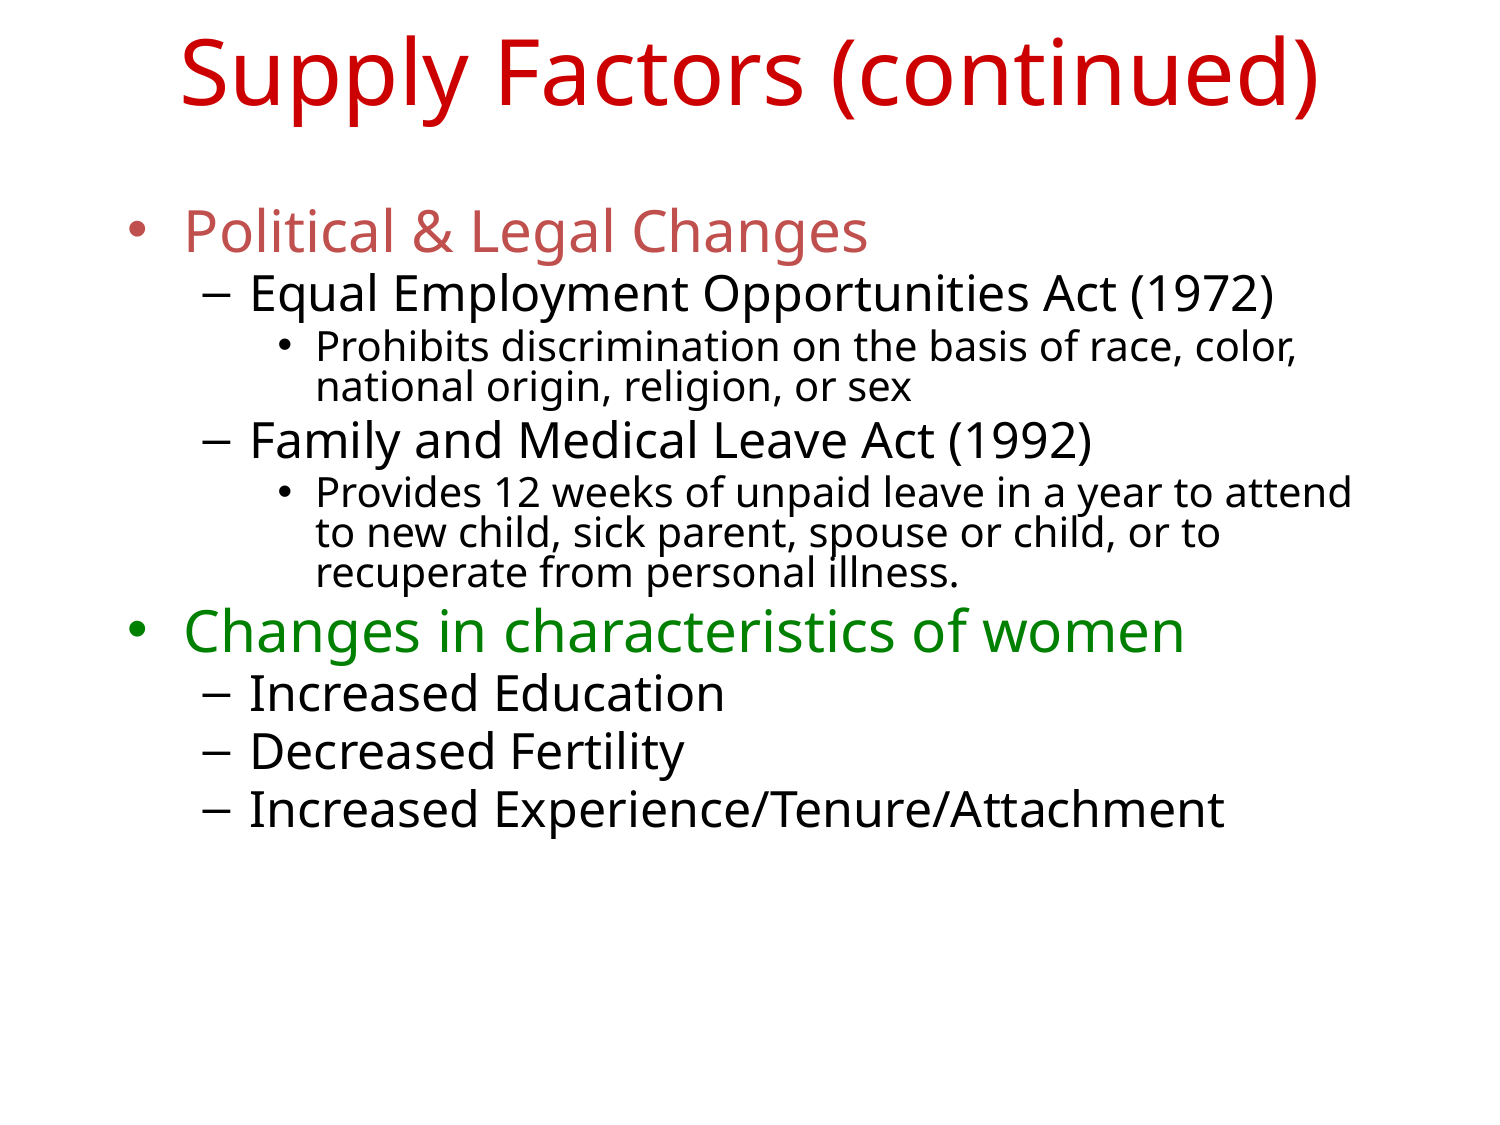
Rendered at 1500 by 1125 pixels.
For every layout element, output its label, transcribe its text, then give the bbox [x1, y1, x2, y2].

list Political & Legal Changes Equal Employment Opportunities Act (1972) Prohibits discrimination on the basis of race, color, national origin, religion, or sex Family and Medical Leave Act (1992) Provides 12 weeks of unpaid leave in a year to attend to new child, sick parent, spouse or child, or to recuperate from personal illness. Changes in characteristics of women Increased Education Decreased Fertility Increased Experience/Tenure/Attachment [112, 200, 1388, 875]
title Supply Factors (continued) [112, 0, 1388, 163]
